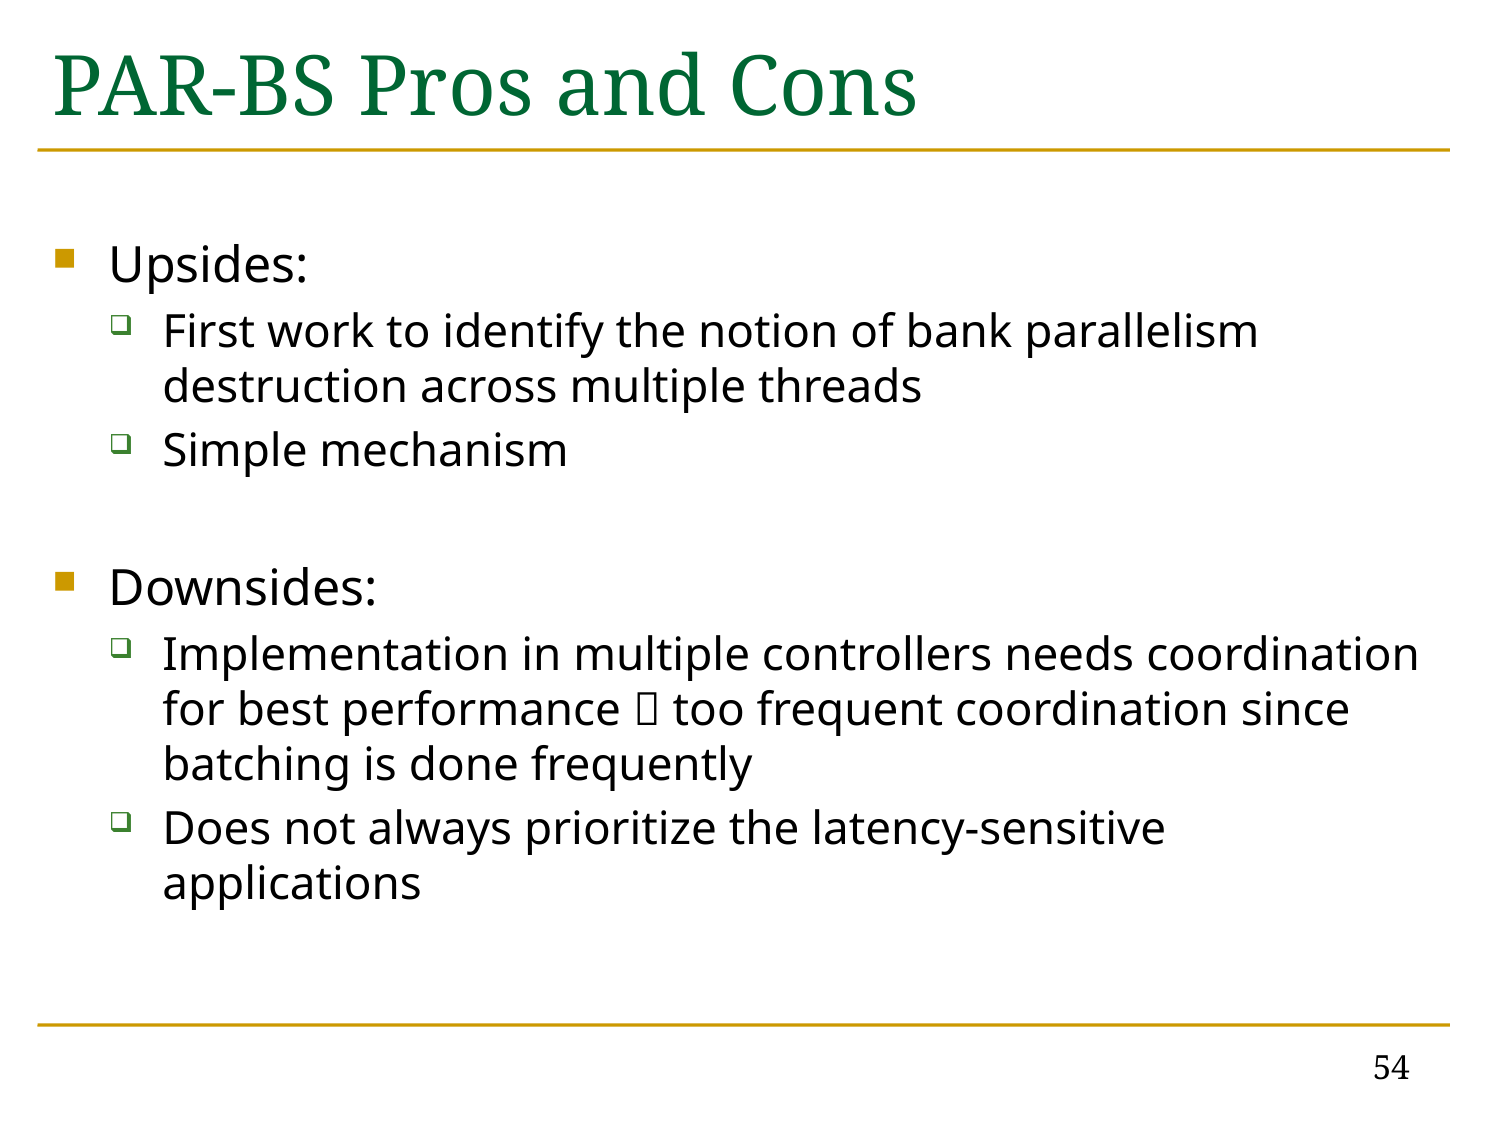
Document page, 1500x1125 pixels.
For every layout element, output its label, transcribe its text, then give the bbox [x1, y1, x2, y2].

slide_number 54 [1074, 1023, 1426, 1100]
title PAR-BS Pros and Cons [37, 24, 1450, 200]
list Upsides: First work to identify the notion of bank parallelism destruction across multiple threads Simple mechanism Downsides: Implementation in multiple controllers needs coordination for best performance  too frequent coordination since batching is done frequently Does not always prioritize the latency-sensitive applications [37, 224, 1450, 1025]
